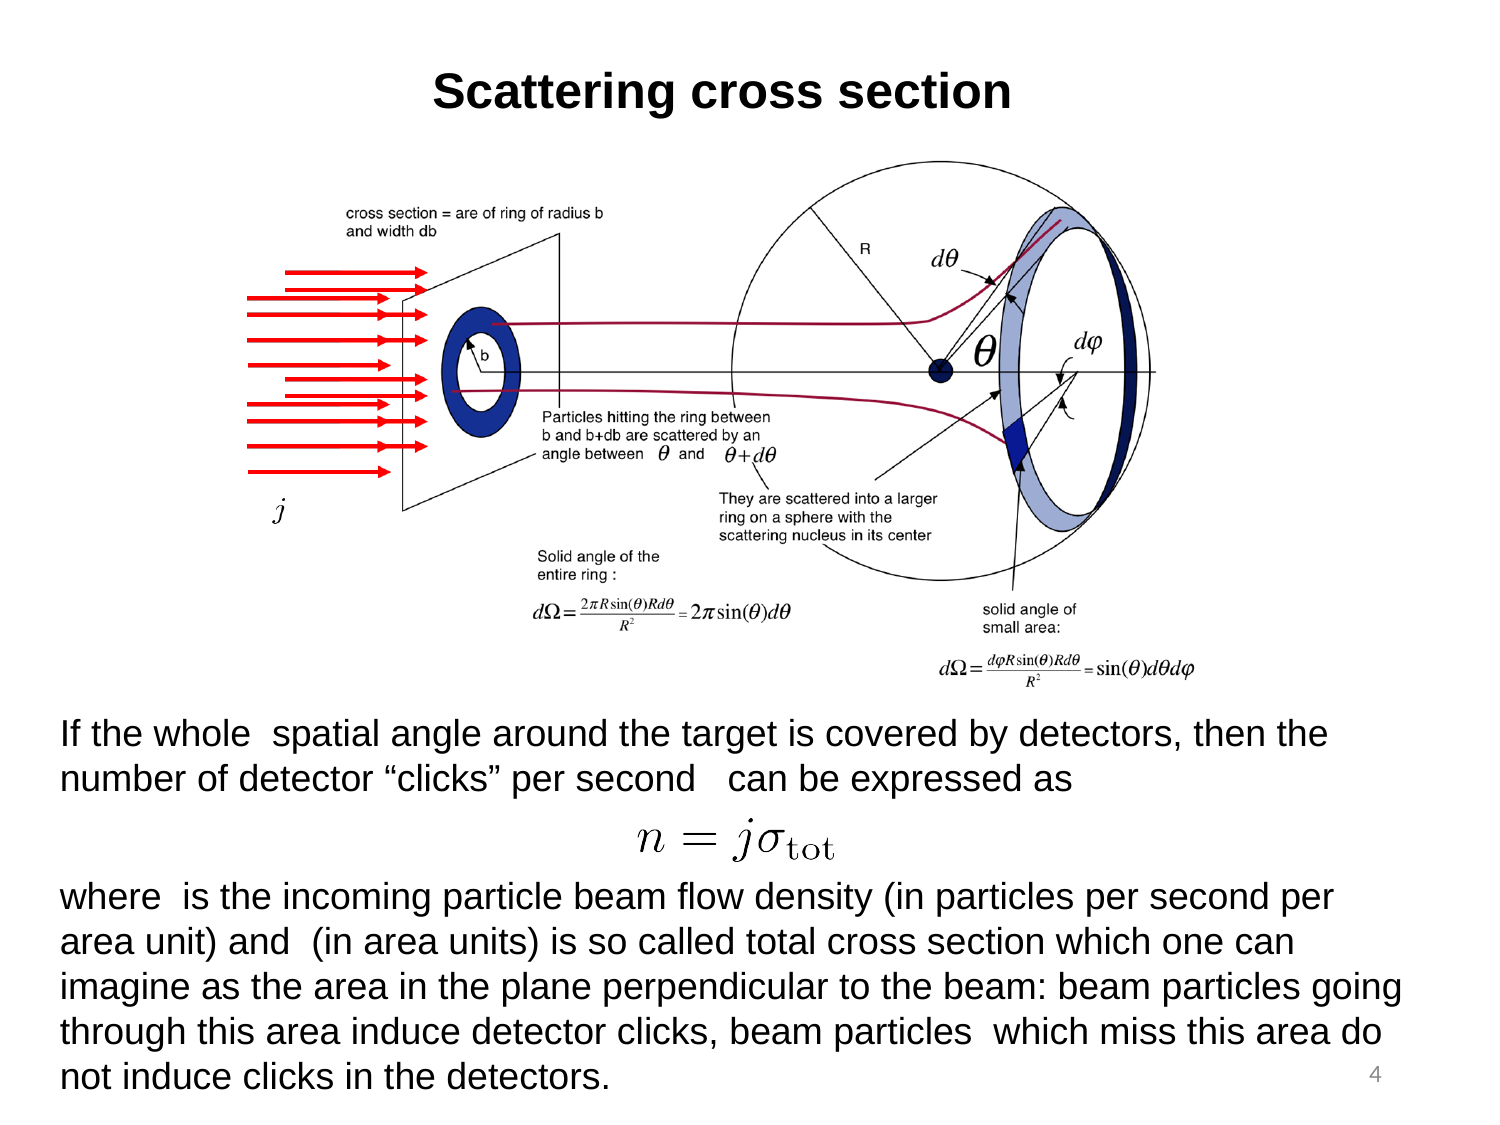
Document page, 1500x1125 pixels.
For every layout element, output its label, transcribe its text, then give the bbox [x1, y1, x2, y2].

text_box Scattering cross section [208, 51, 1237, 127]
picture [247, 160, 1198, 690]
slide_number 4 [1059, 1042, 1397, 1103]
picture [637, 818, 834, 862]
